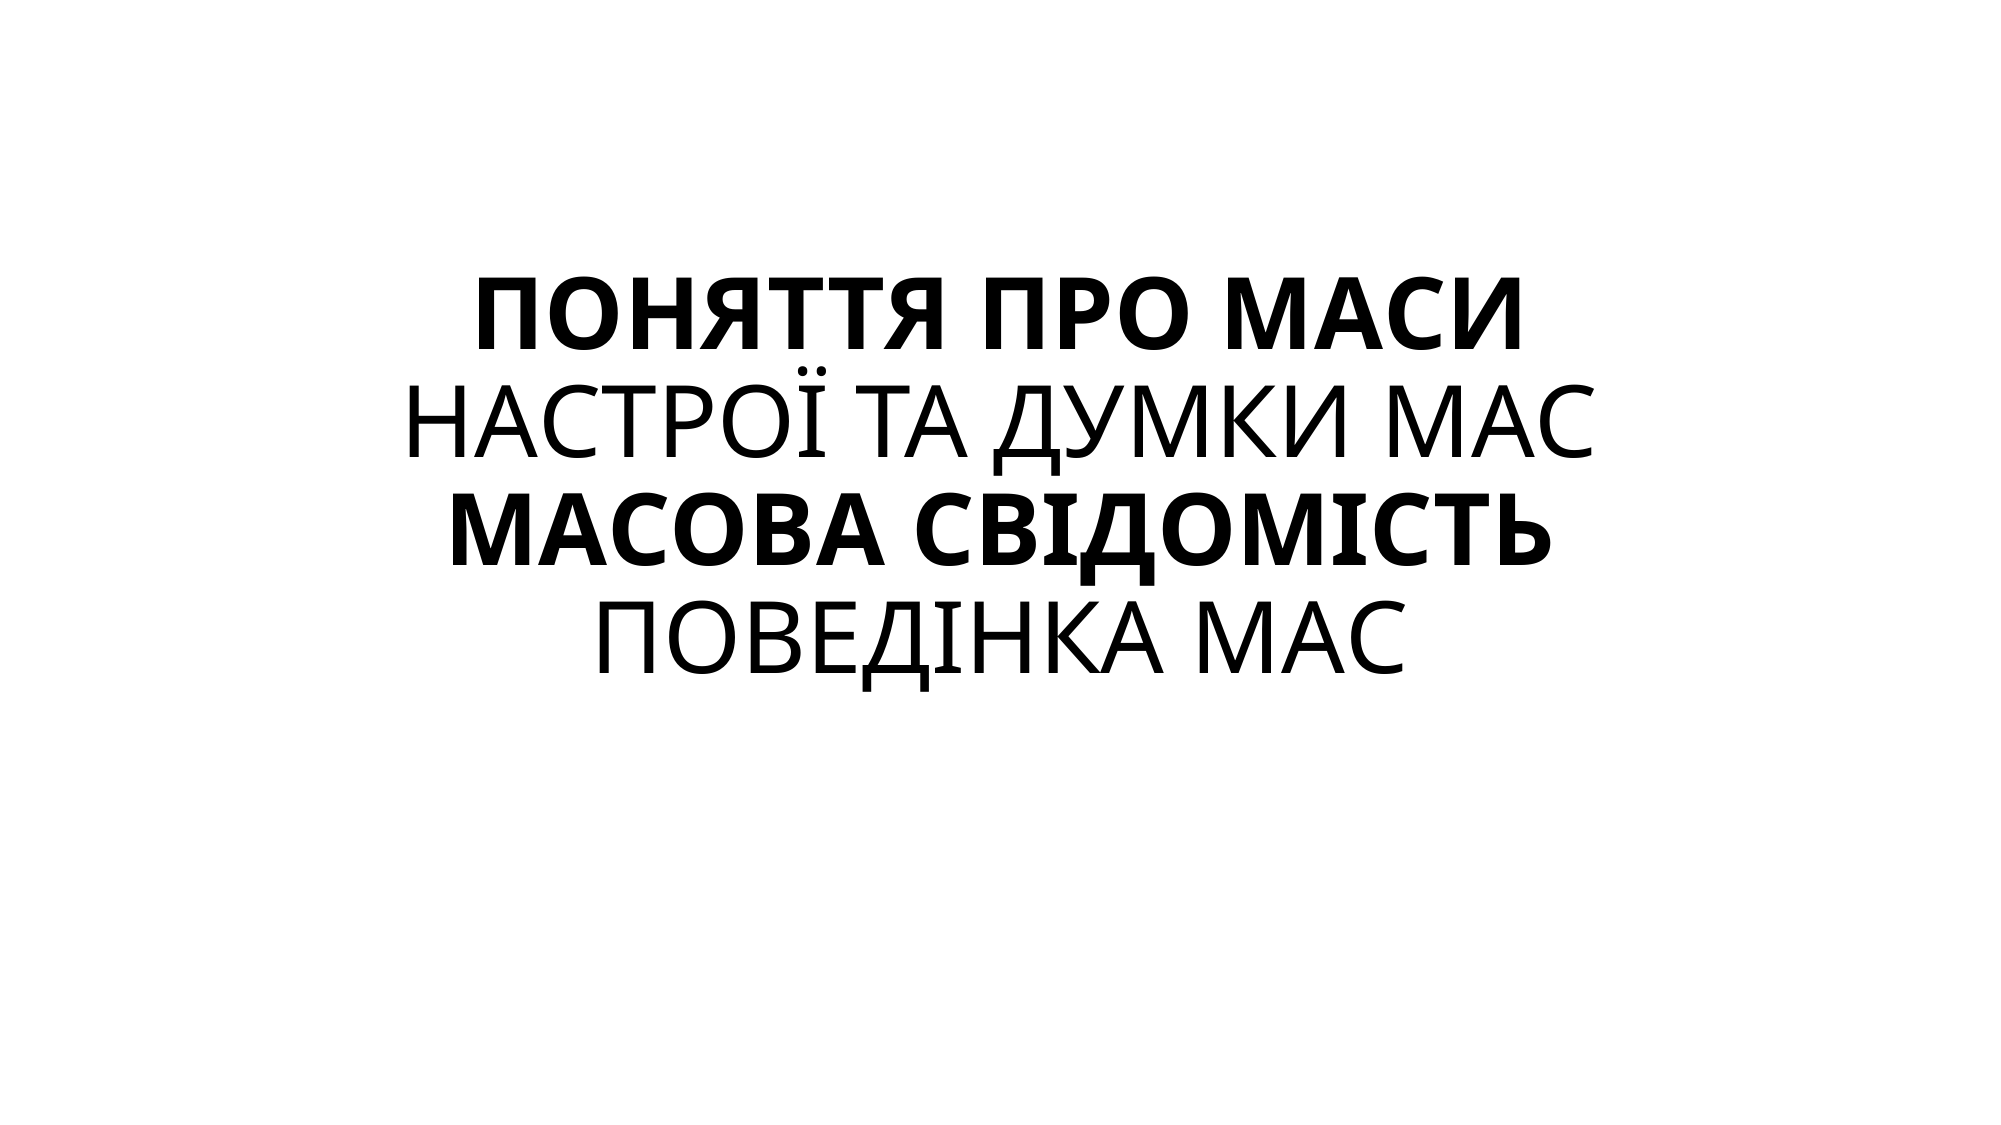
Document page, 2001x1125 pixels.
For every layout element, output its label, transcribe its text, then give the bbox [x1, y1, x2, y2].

title ПОНЯТТЯ ПРО МАСИ НАСТРОЇ ТА ДУМКИ МАС МАСОВА СВІДОМІСТЬ ПОВЕДІНКА МАС [0, 341, 2000, 823]
